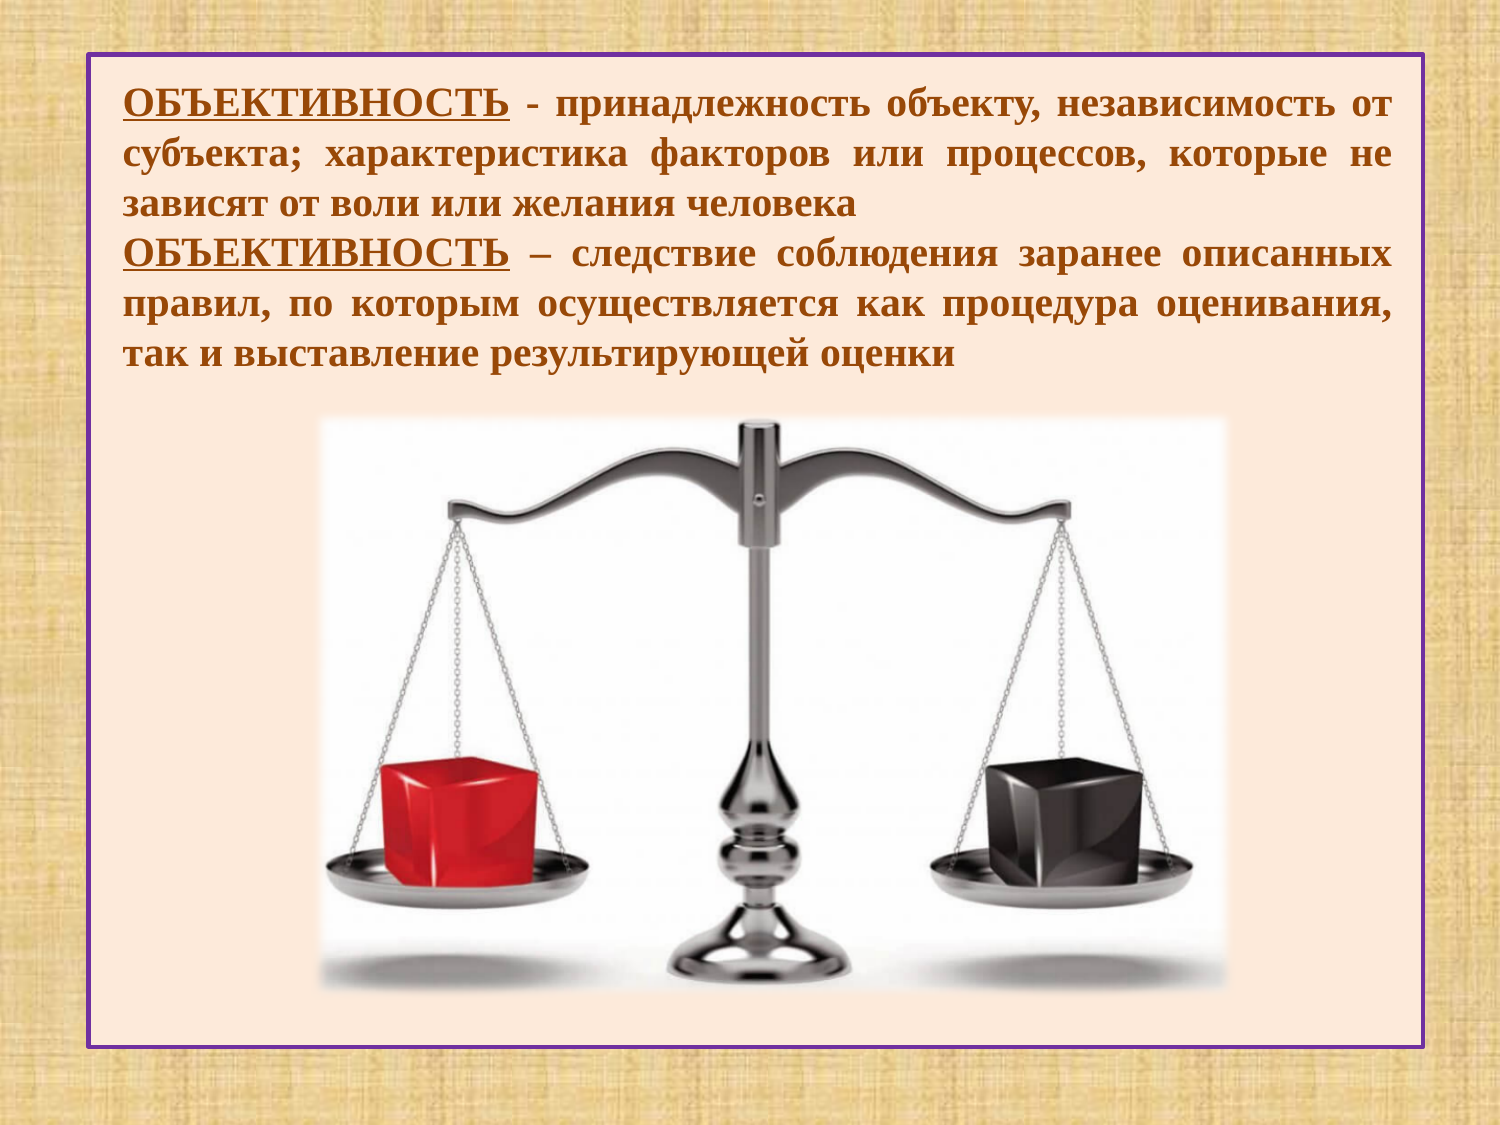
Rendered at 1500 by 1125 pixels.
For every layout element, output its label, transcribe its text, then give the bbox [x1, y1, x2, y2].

text_box ОБЪЕКТИВНОСТЬ - принадлежность объекту, независимость от субъекта; характеристика факторов или процессов, которые не зависят от воли или желания человека ОБЪЕКТИВНОСТЬ – следствие соблюдения заранее описанных правил, по которым осуществляется как процедура оценивания, так и выставление результирующей оценки [108, 67, 1408, 383]
text_box [86, 52, 1425, 1049]
picture [0, 0, 1500, 1125]
